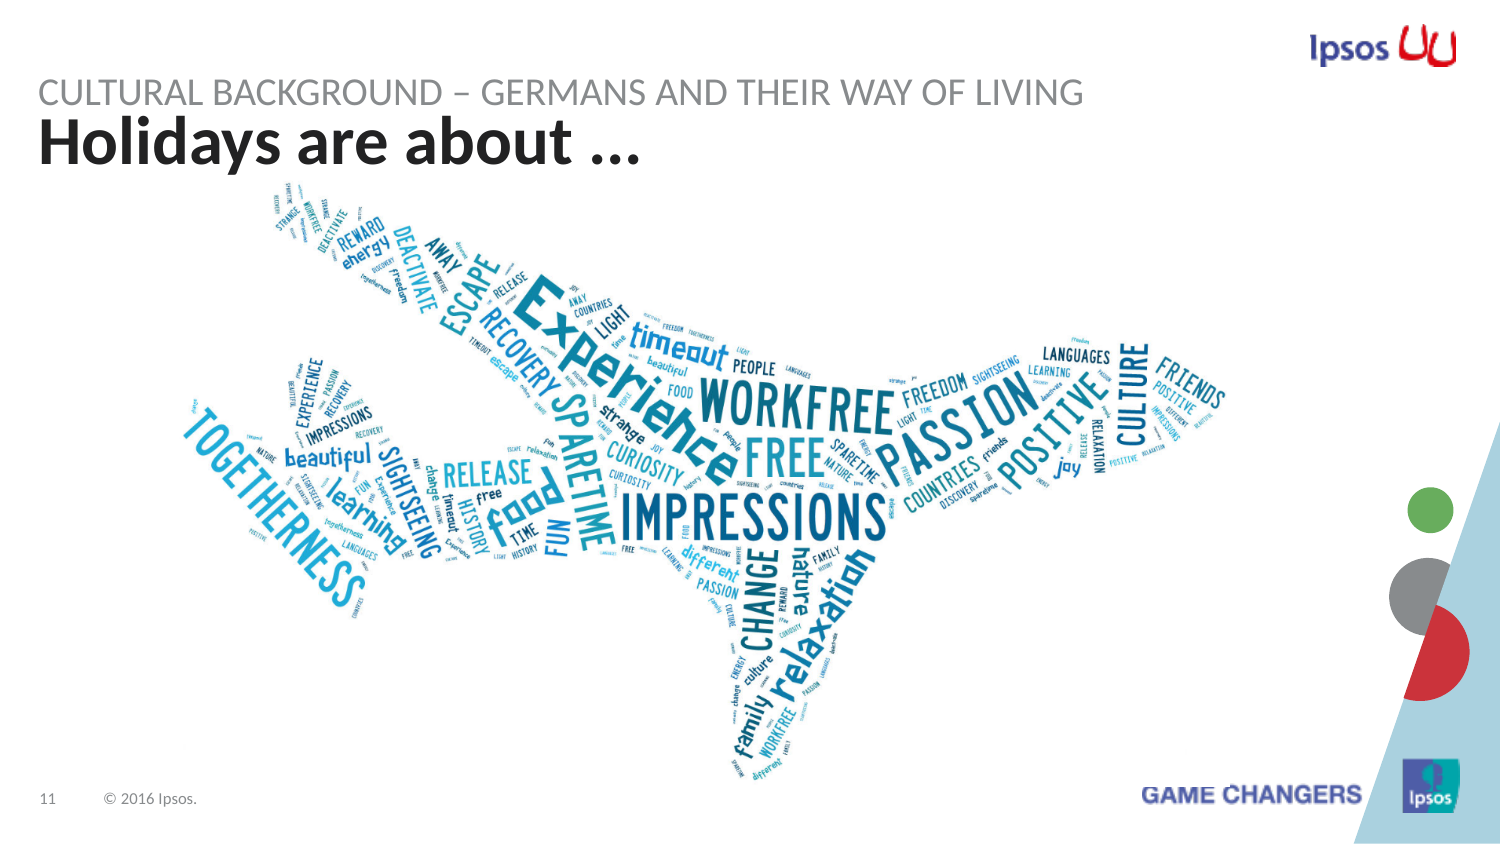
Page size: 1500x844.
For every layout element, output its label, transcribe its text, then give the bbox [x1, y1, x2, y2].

picture [1310, 24, 1456, 67]
title Holidays are about ... [38, 105, 1458, 181]
picture [1397, 758, 1460, 813]
picture [178, 177, 1370, 813]
list Cultural Background – Germans and their way of living [38, 40, 1142, 114]
